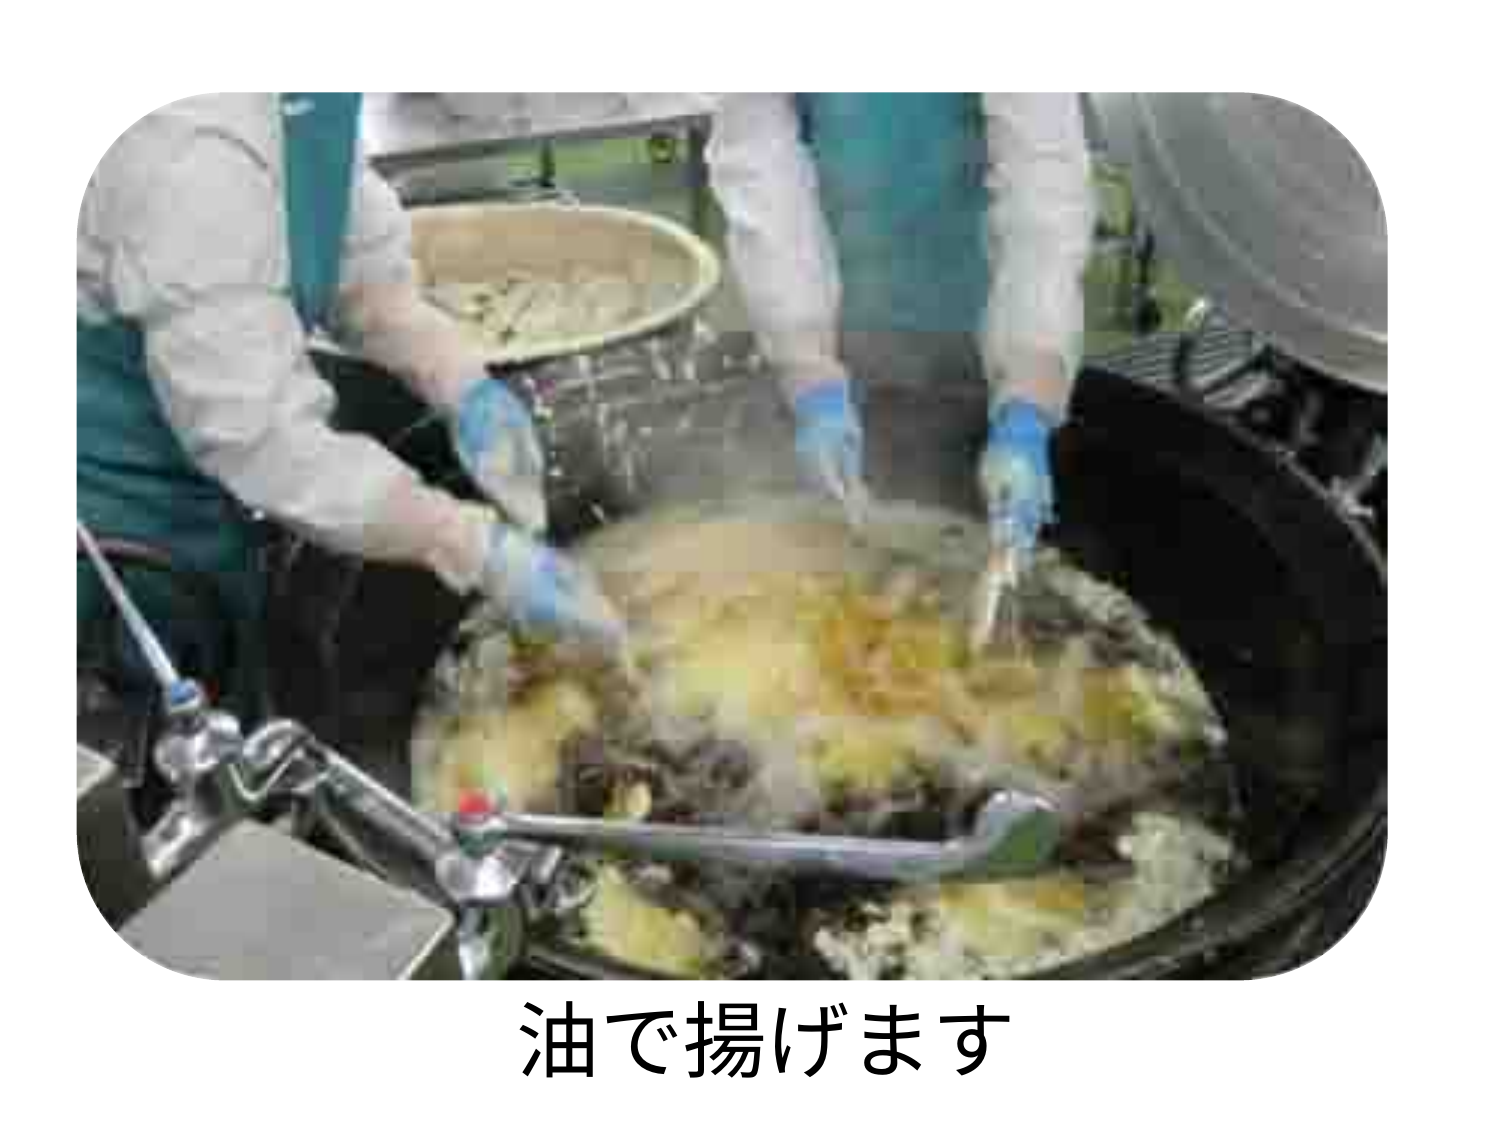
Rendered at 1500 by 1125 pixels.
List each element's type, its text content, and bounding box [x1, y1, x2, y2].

text_box 油で揚げます [501, 989, 1199, 1096]
picture [76, 92, 1388, 981]
